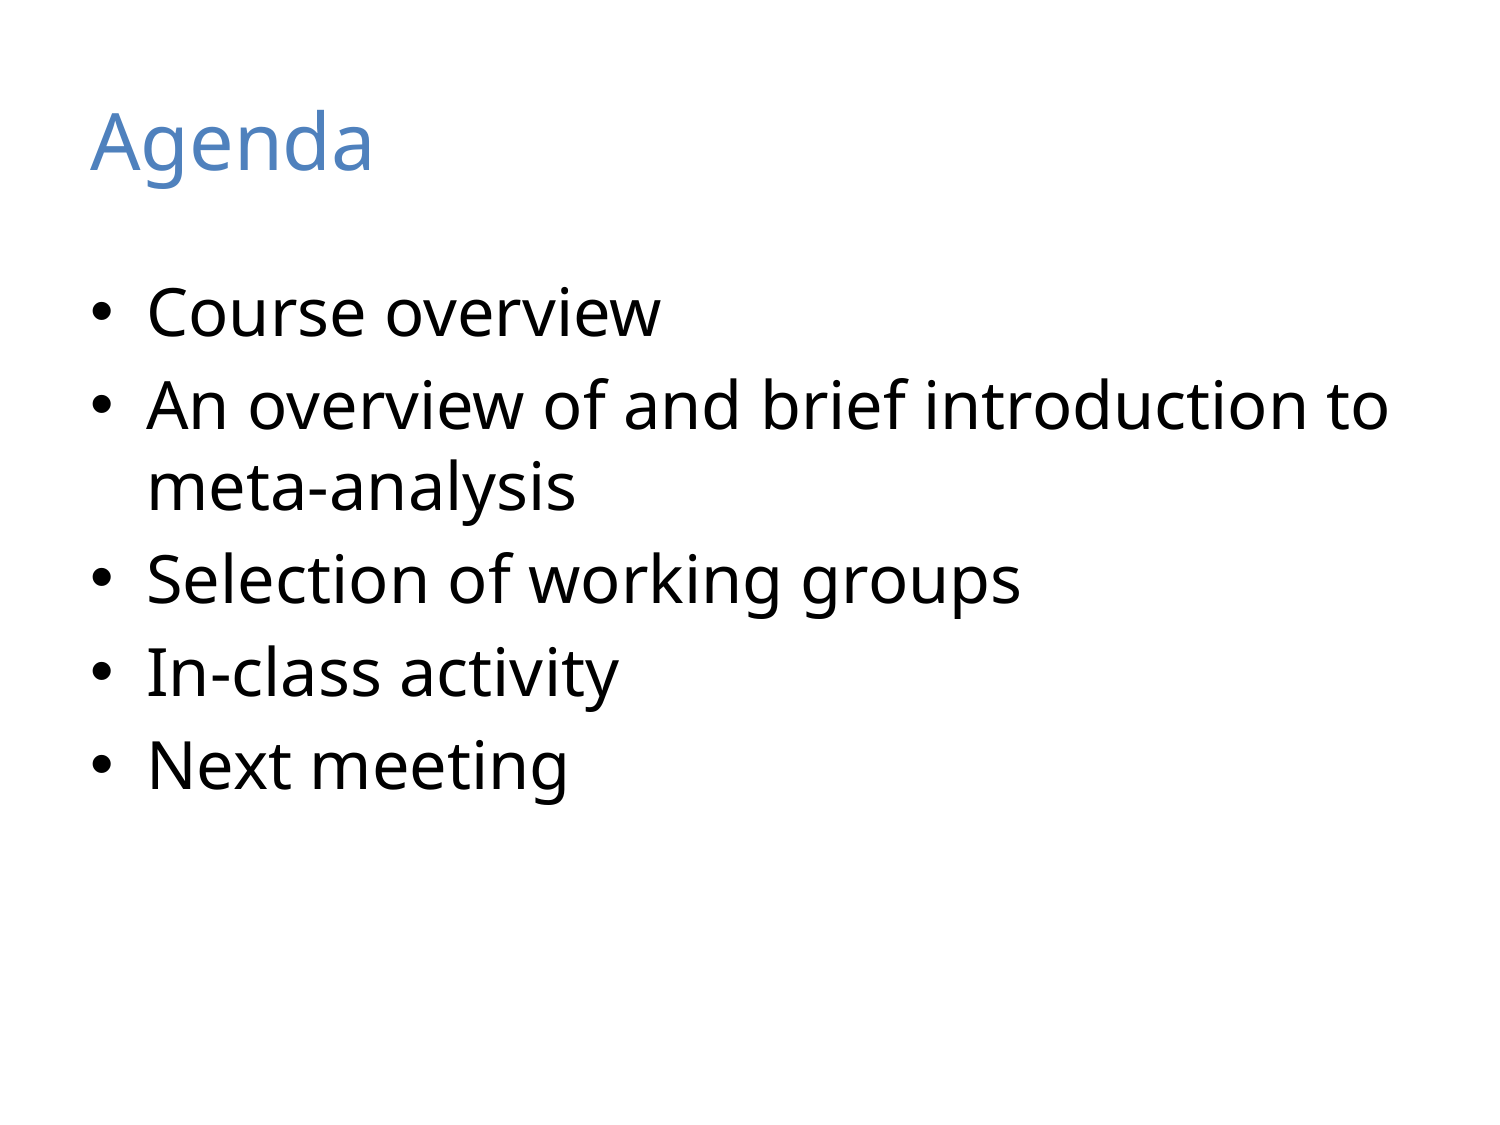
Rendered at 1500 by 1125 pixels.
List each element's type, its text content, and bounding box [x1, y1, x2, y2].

title Agenda [75, 45, 1425, 233]
list Course overview An overview of and brief introduction to meta-analysis Selection of working groups In-class activity Next meeting [75, 262, 1425, 1005]
